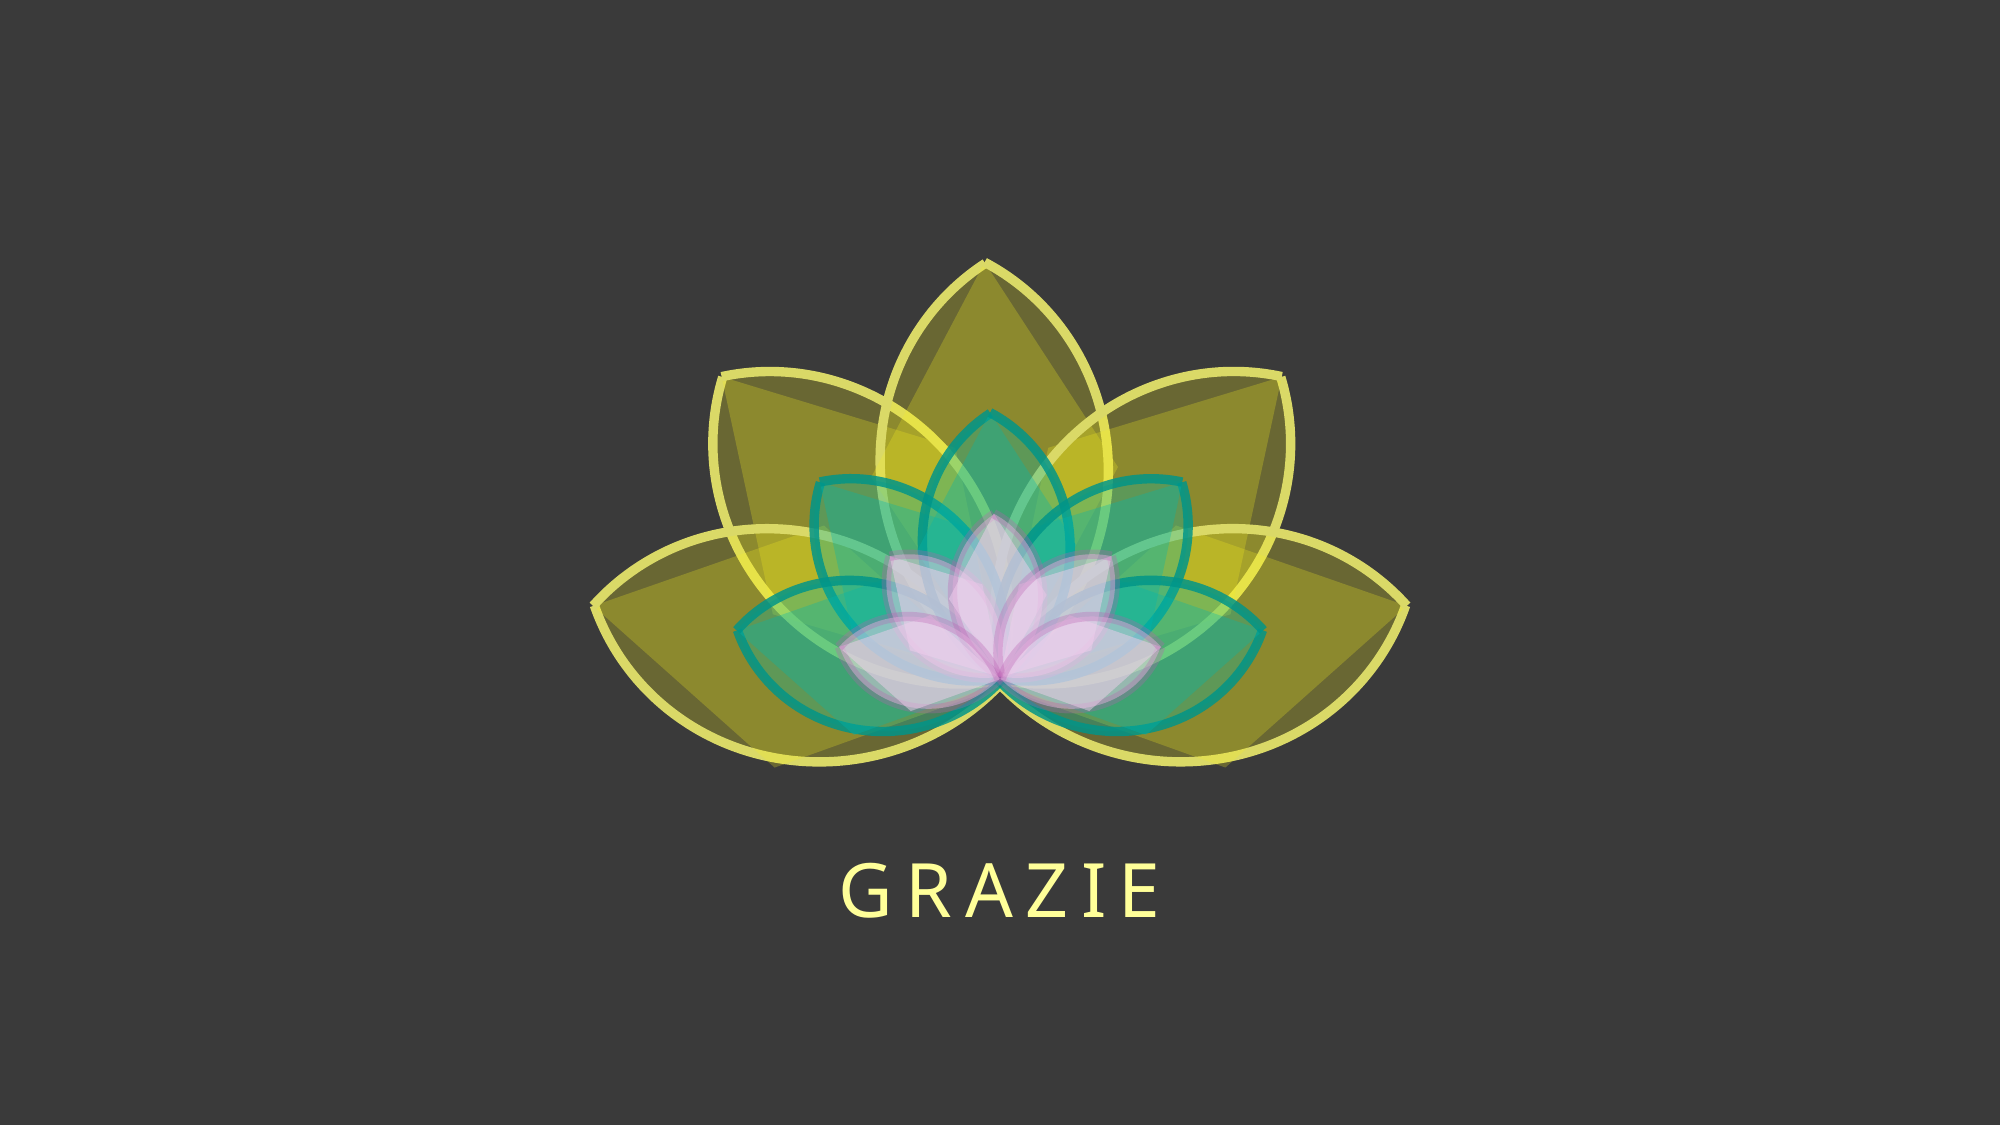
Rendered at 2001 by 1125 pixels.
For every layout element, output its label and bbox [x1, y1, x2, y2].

text_box [473, 154, 1527, 971]
